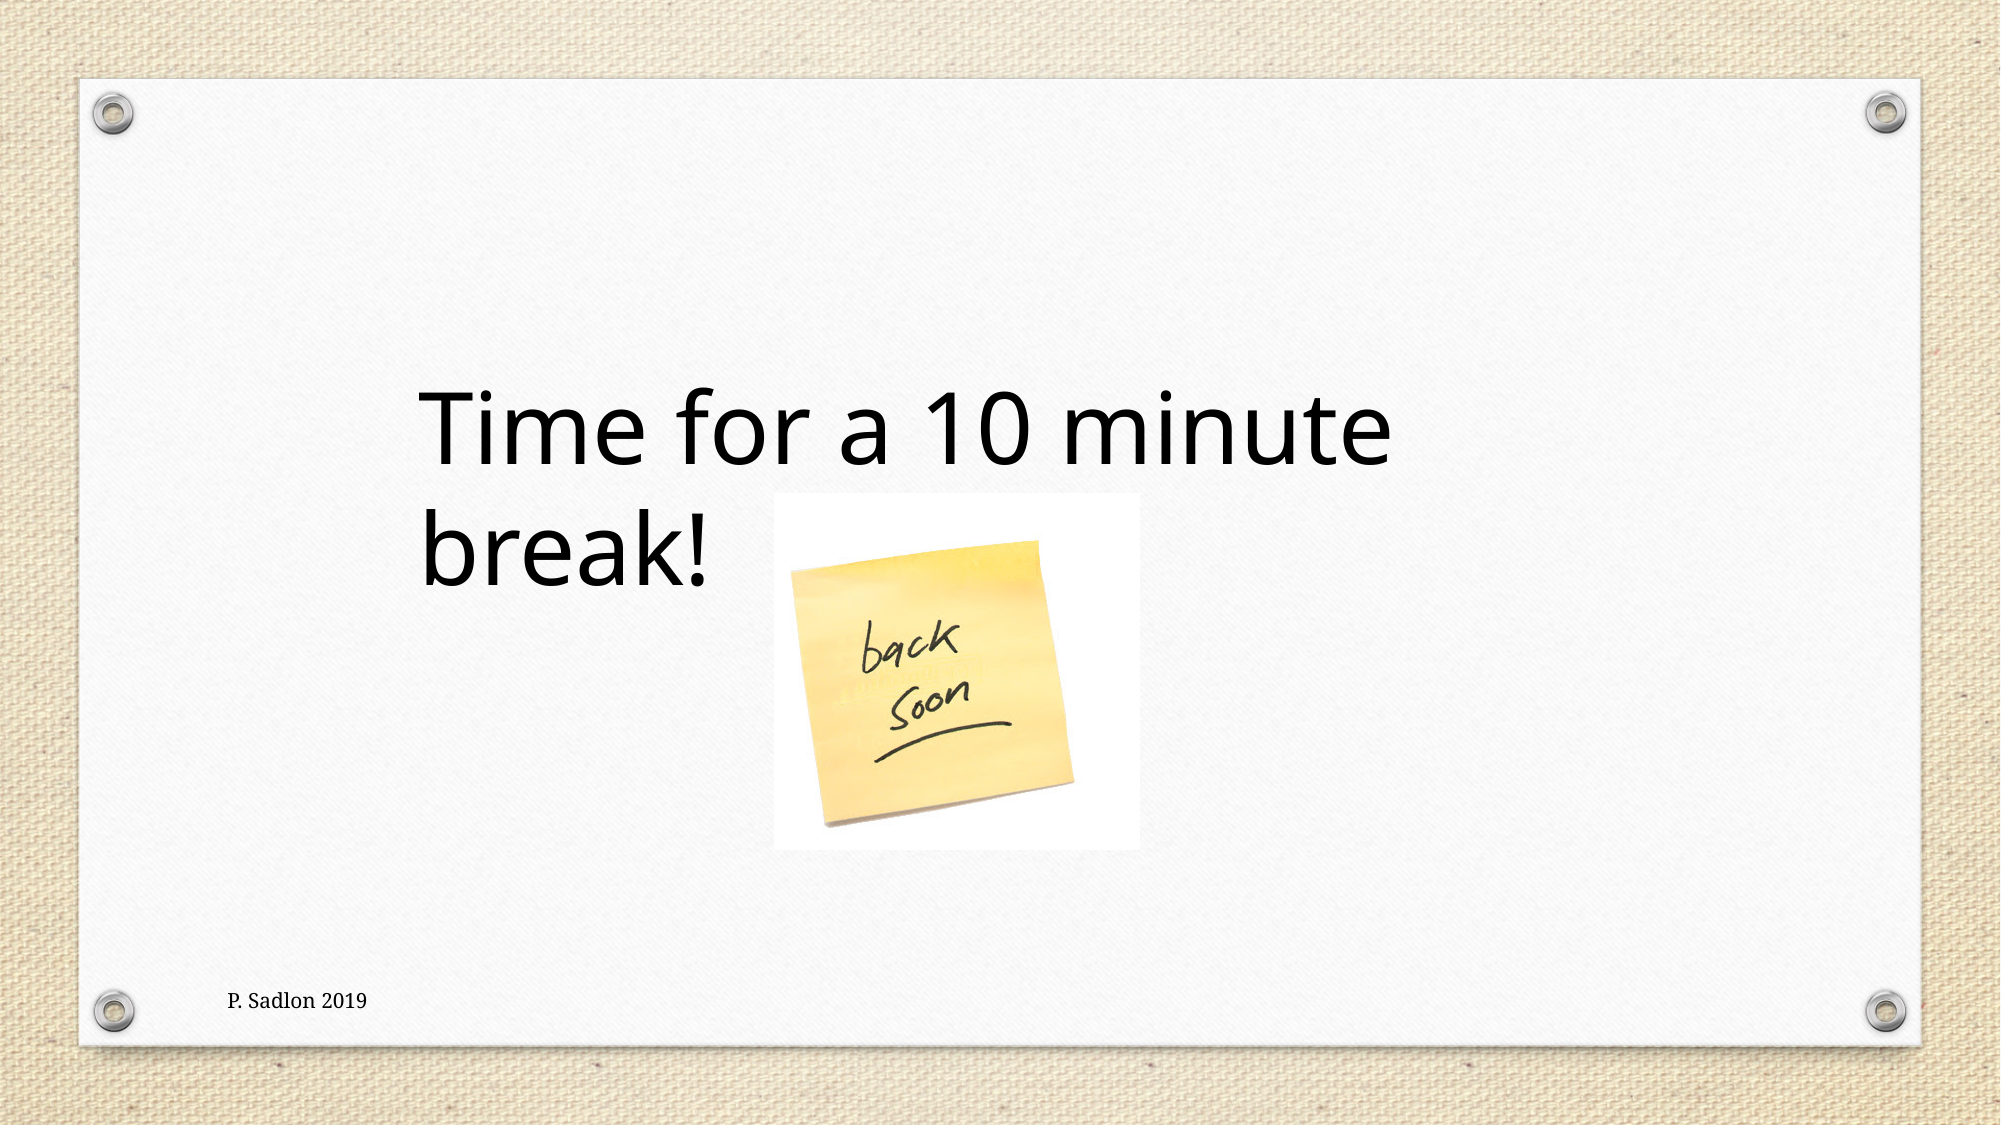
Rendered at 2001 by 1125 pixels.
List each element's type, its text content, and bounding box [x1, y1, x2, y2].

picture [0, 0, 2001, 1125]
text_box Time for a 10 minute break! [403, 357, 1613, 613]
footer P. Sadlon 2019 [212, 979, 1411, 1025]
